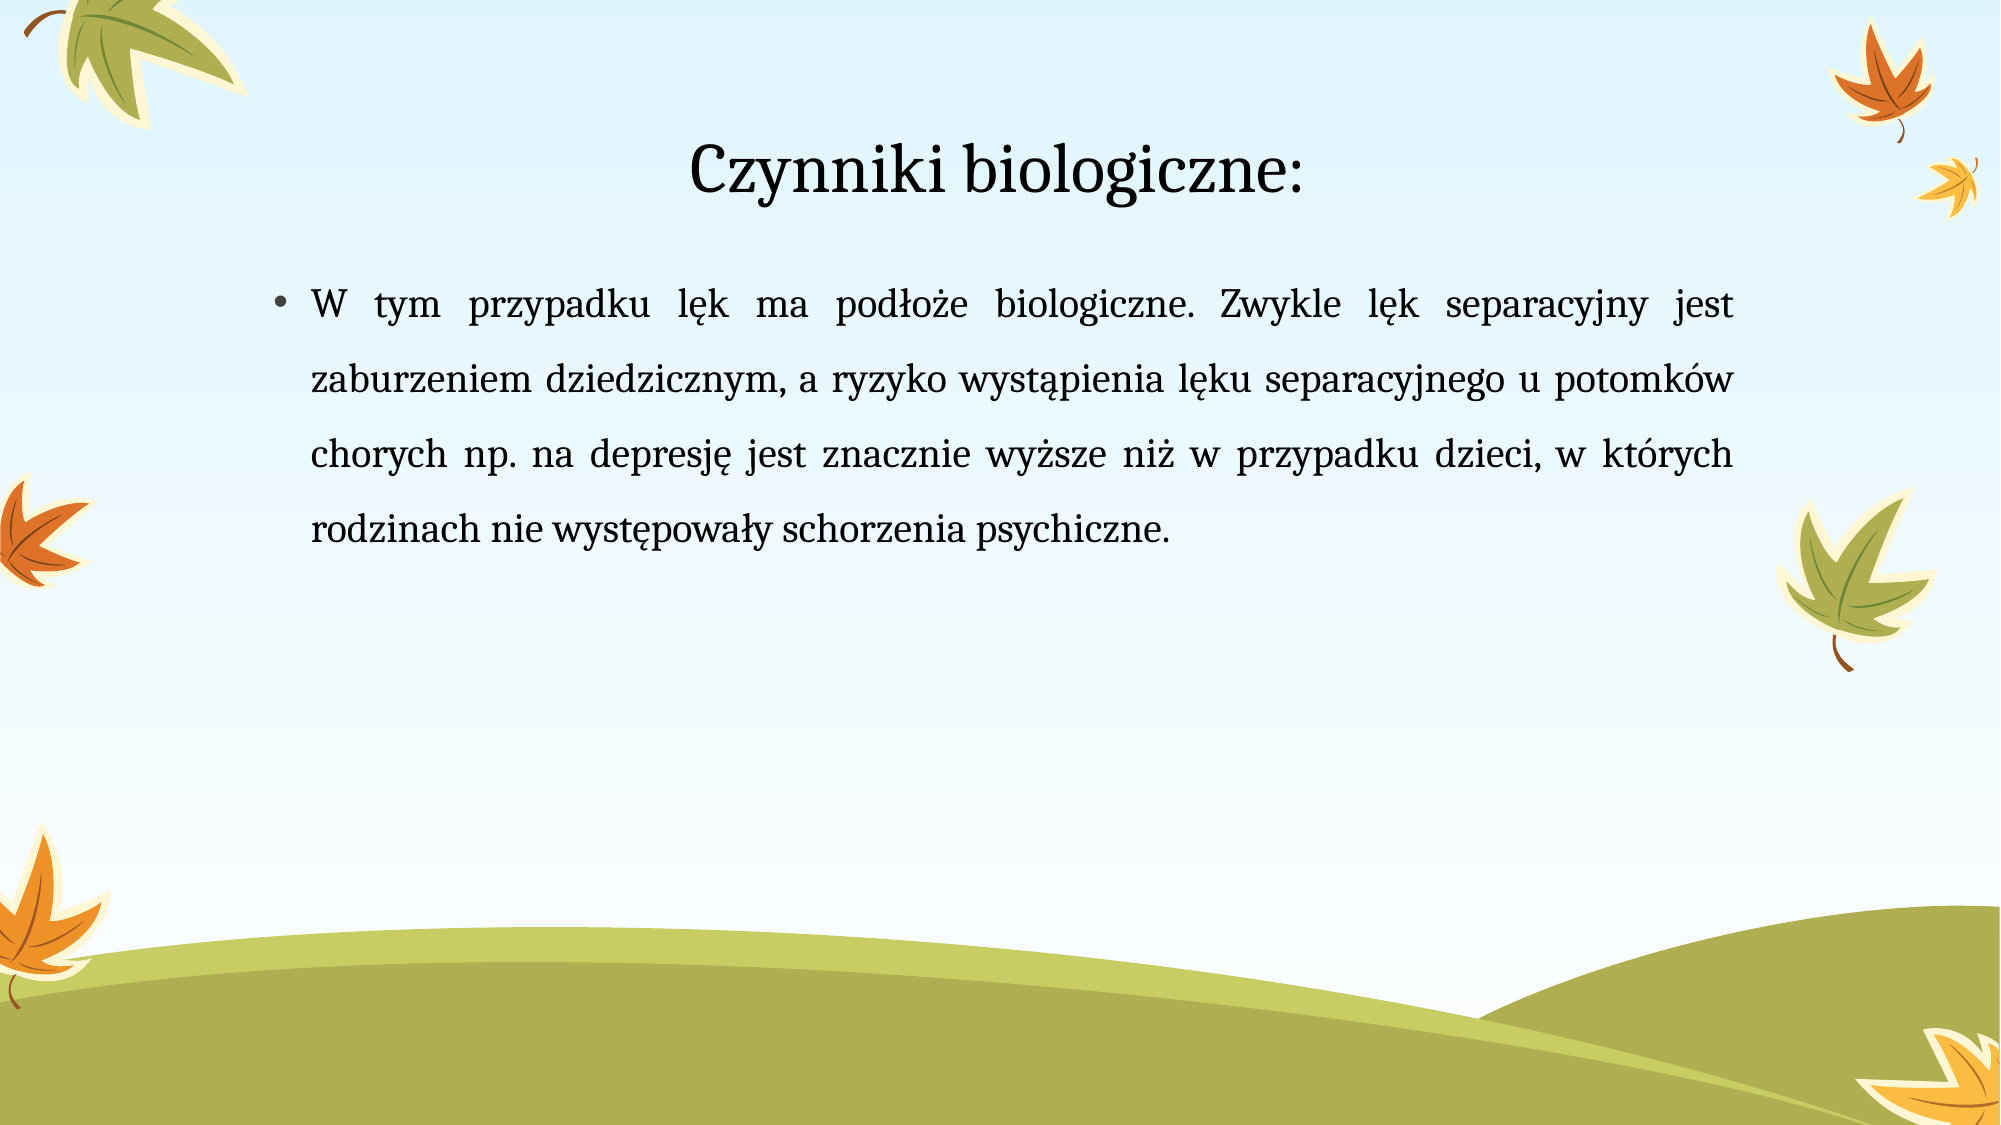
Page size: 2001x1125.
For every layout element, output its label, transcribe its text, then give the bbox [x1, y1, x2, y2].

title Czynniki biologiczne: [249, 12, 1749, 216]
list W tym przypadku lęk ma podłoże biologiczne. Zwykle lęk separacyjny jest zaburzeniem dziedzicznym, a ryzyko wystąpienia lęku separacyjnego u potomków chorych np. na depresję jest znacznie wyższe niż w przypadku dzieci, w których rodzinach nie występowały schorzenia psychiczne. [250, 243, 1750, 925]
